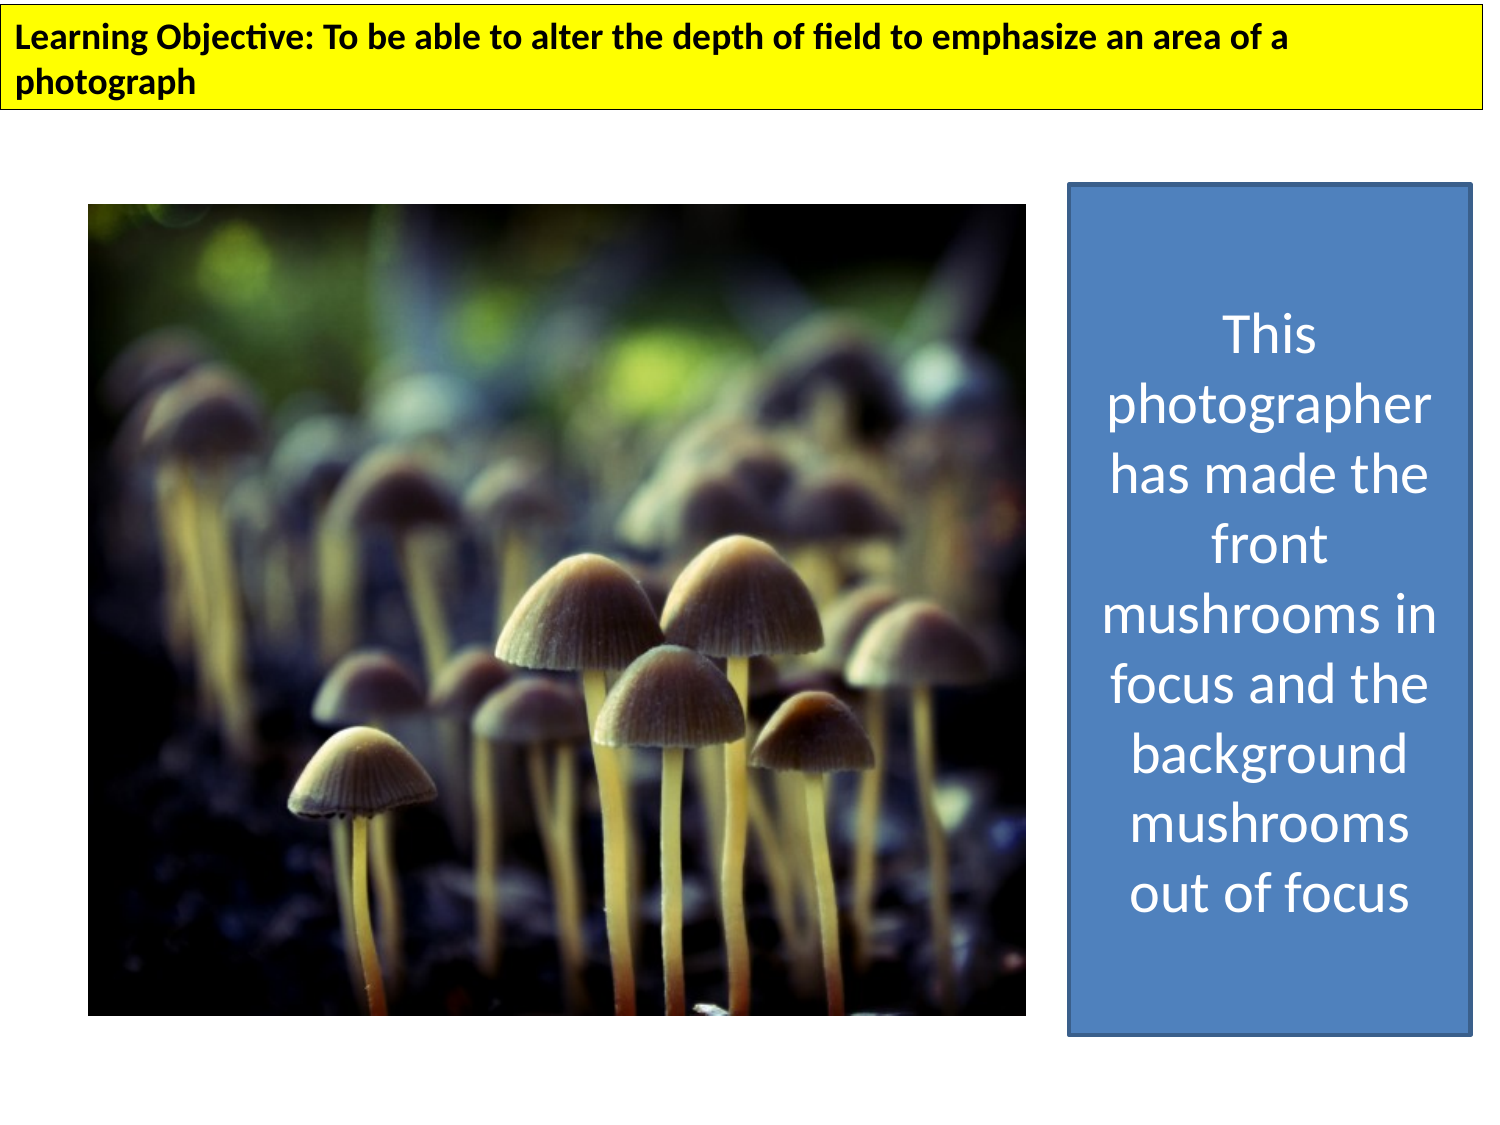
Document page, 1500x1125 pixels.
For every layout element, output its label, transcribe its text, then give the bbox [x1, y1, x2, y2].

text_box This photographer has made the front mushrooms in focus and the background mushrooms out of focus [1067, 182, 1473, 1037]
text_box Learning Objective: To be able to alter the depth of field to emphasize an area of a photograph [0, 4, 1483, 110]
picture [88, 203, 1027, 1016]
